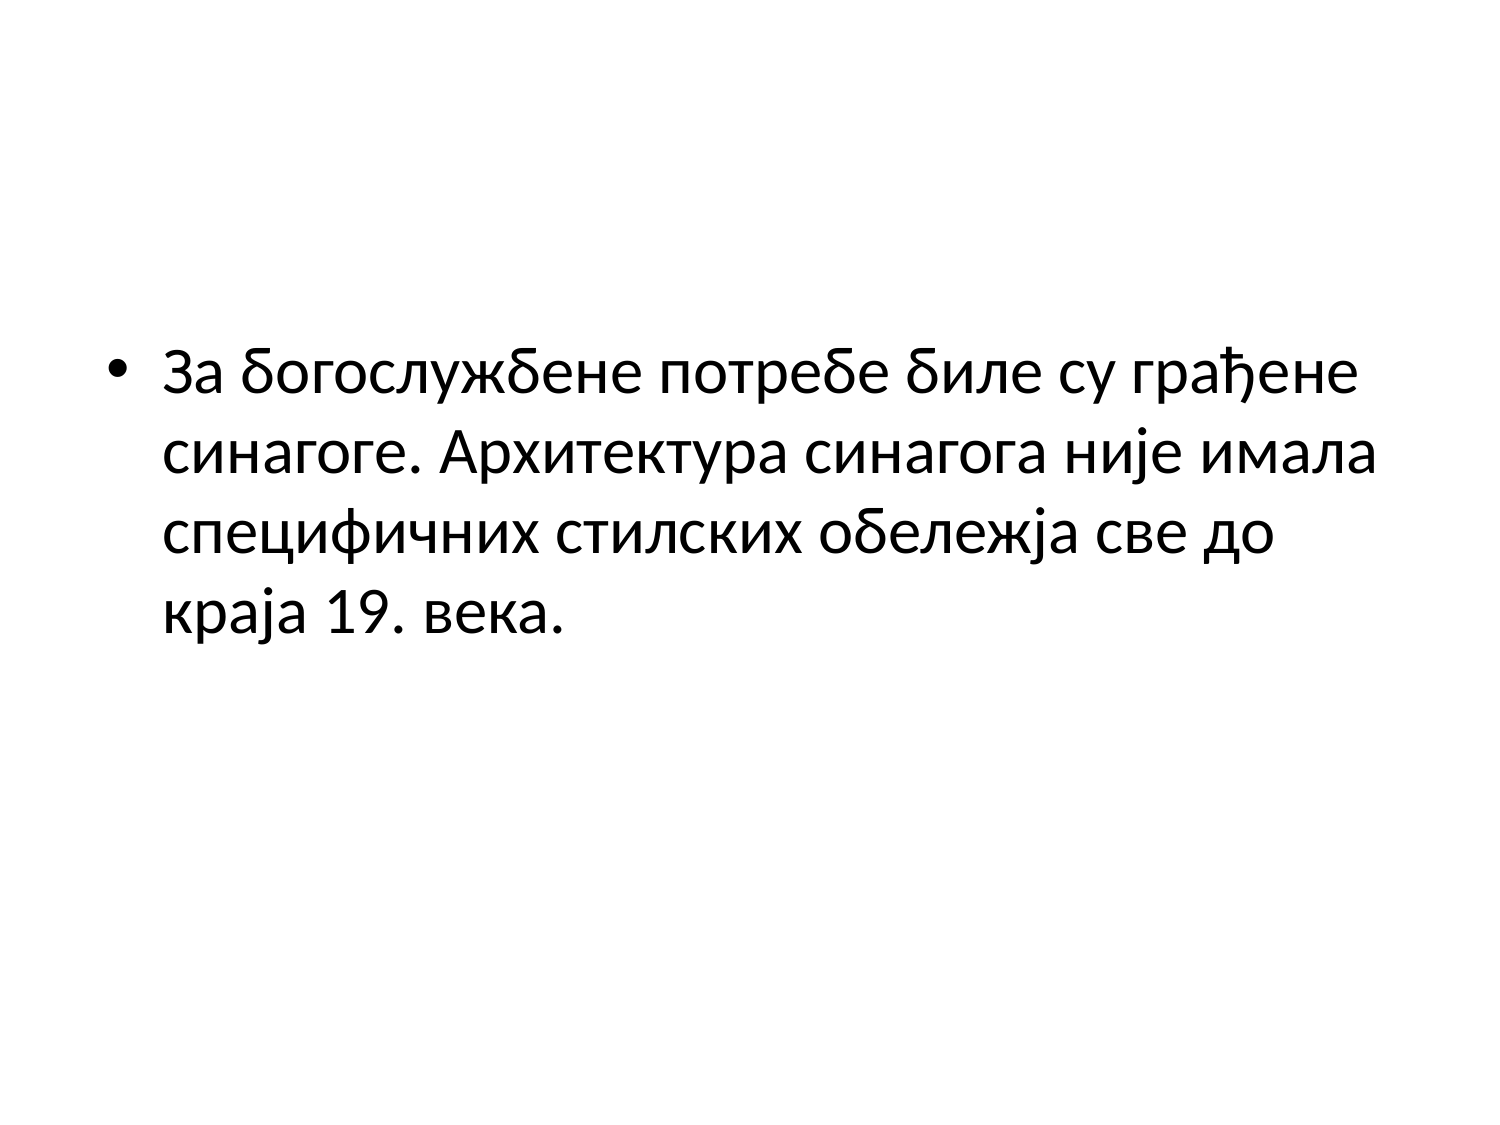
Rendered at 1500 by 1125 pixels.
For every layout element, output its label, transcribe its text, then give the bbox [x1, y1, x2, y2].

list За богослужбене потребе биле су грађене синагоге. Архитектура синагога није имала специфичних стилских обележја све до краја 19. века. [91, 319, 1442, 1063]
